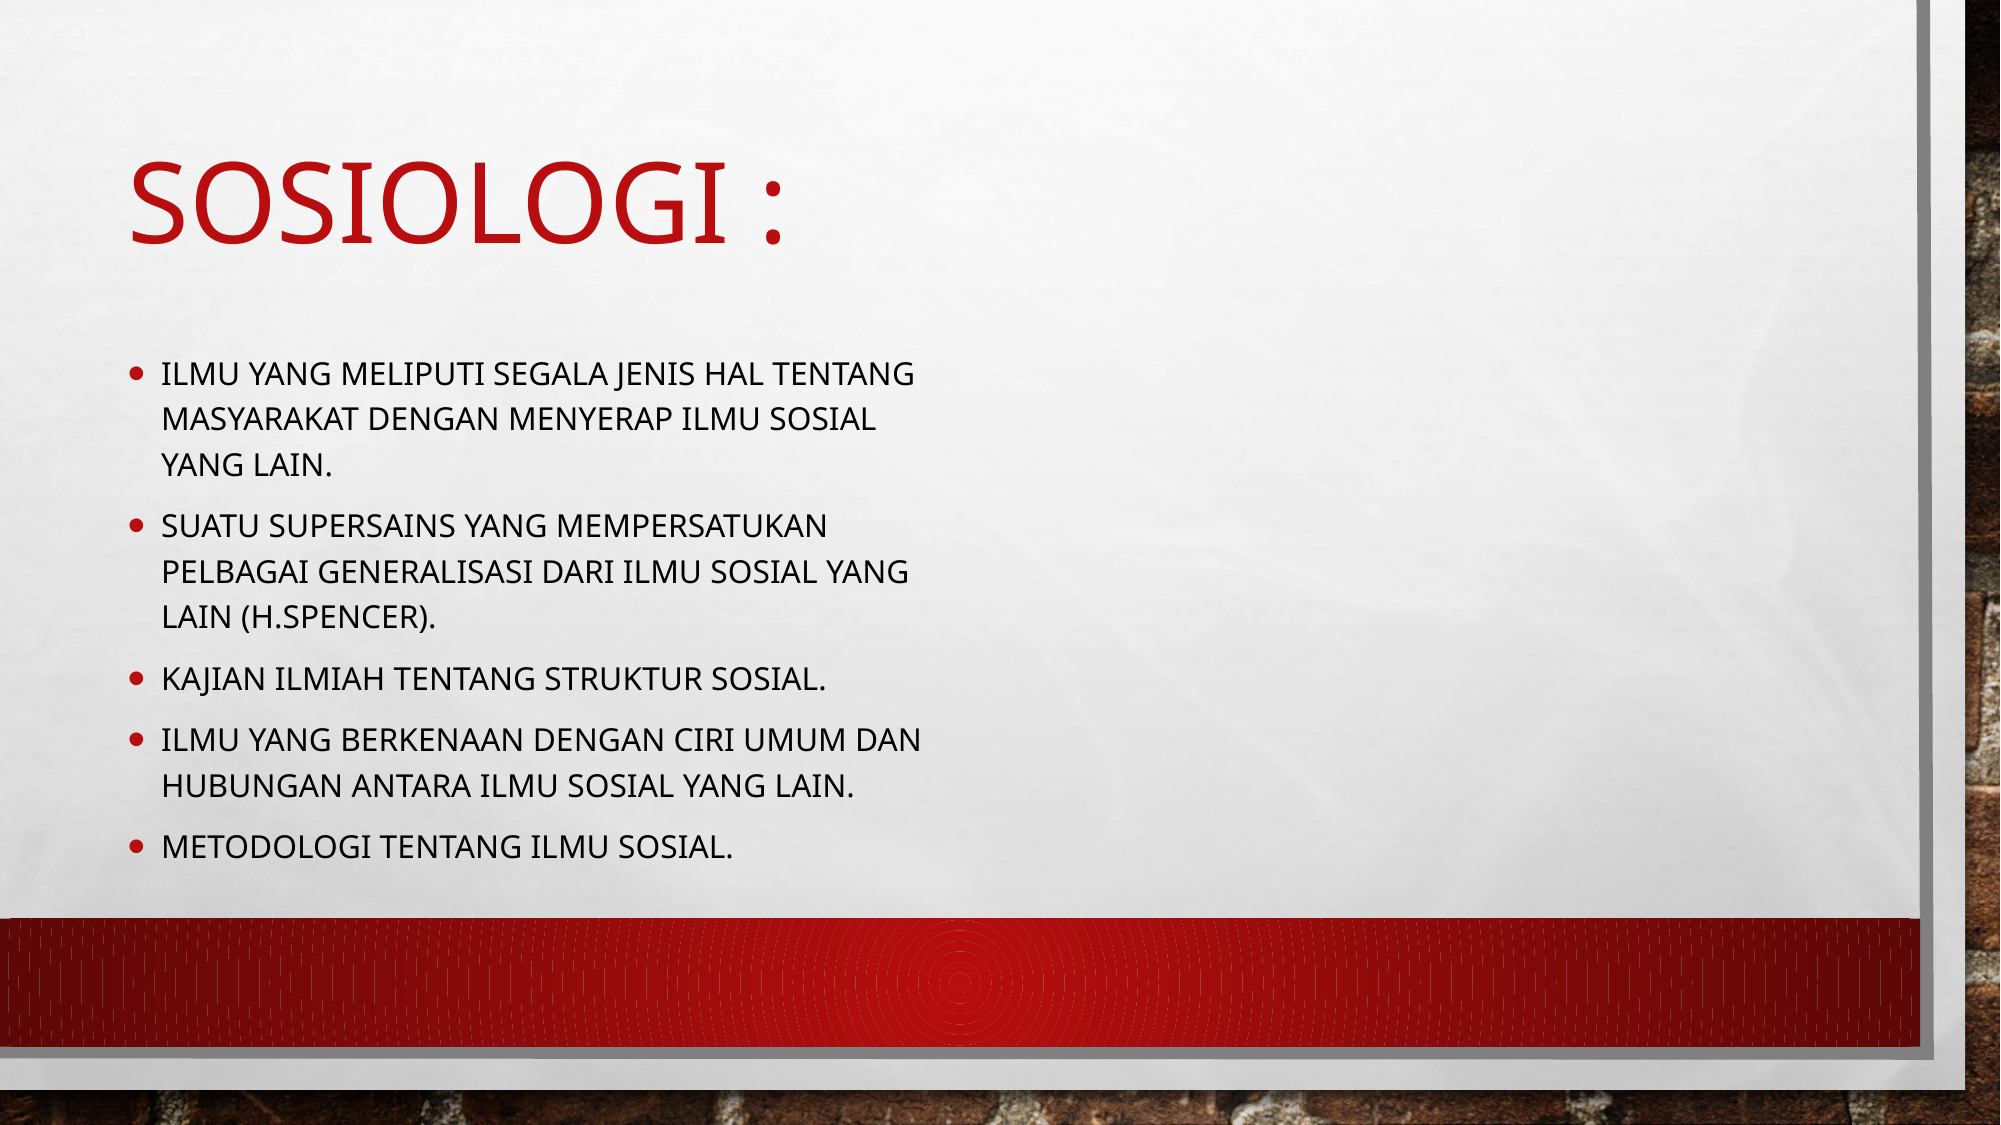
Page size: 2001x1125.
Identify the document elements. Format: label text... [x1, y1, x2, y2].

list Ilmu yang meliputi segala jenis hal tentang masyarakat dengan menyerap ilmu sosial yang lain. Suatu supersains yang mempersatukan pelbagai generalisasi dari ilmu sosial yang lain (H.Spencer). Kajian ilmiah tentang struktur sosial. Ilmu yang berkenaan dengan ciri umum dan hubungan antara ilmu sosial yang lain. Metodologi tentang ilmu sosial. [112, 338, 948, 882]
picture [0, 0, 2000, 1125]
title Sosiologi : [112, 112, 1818, 303]
